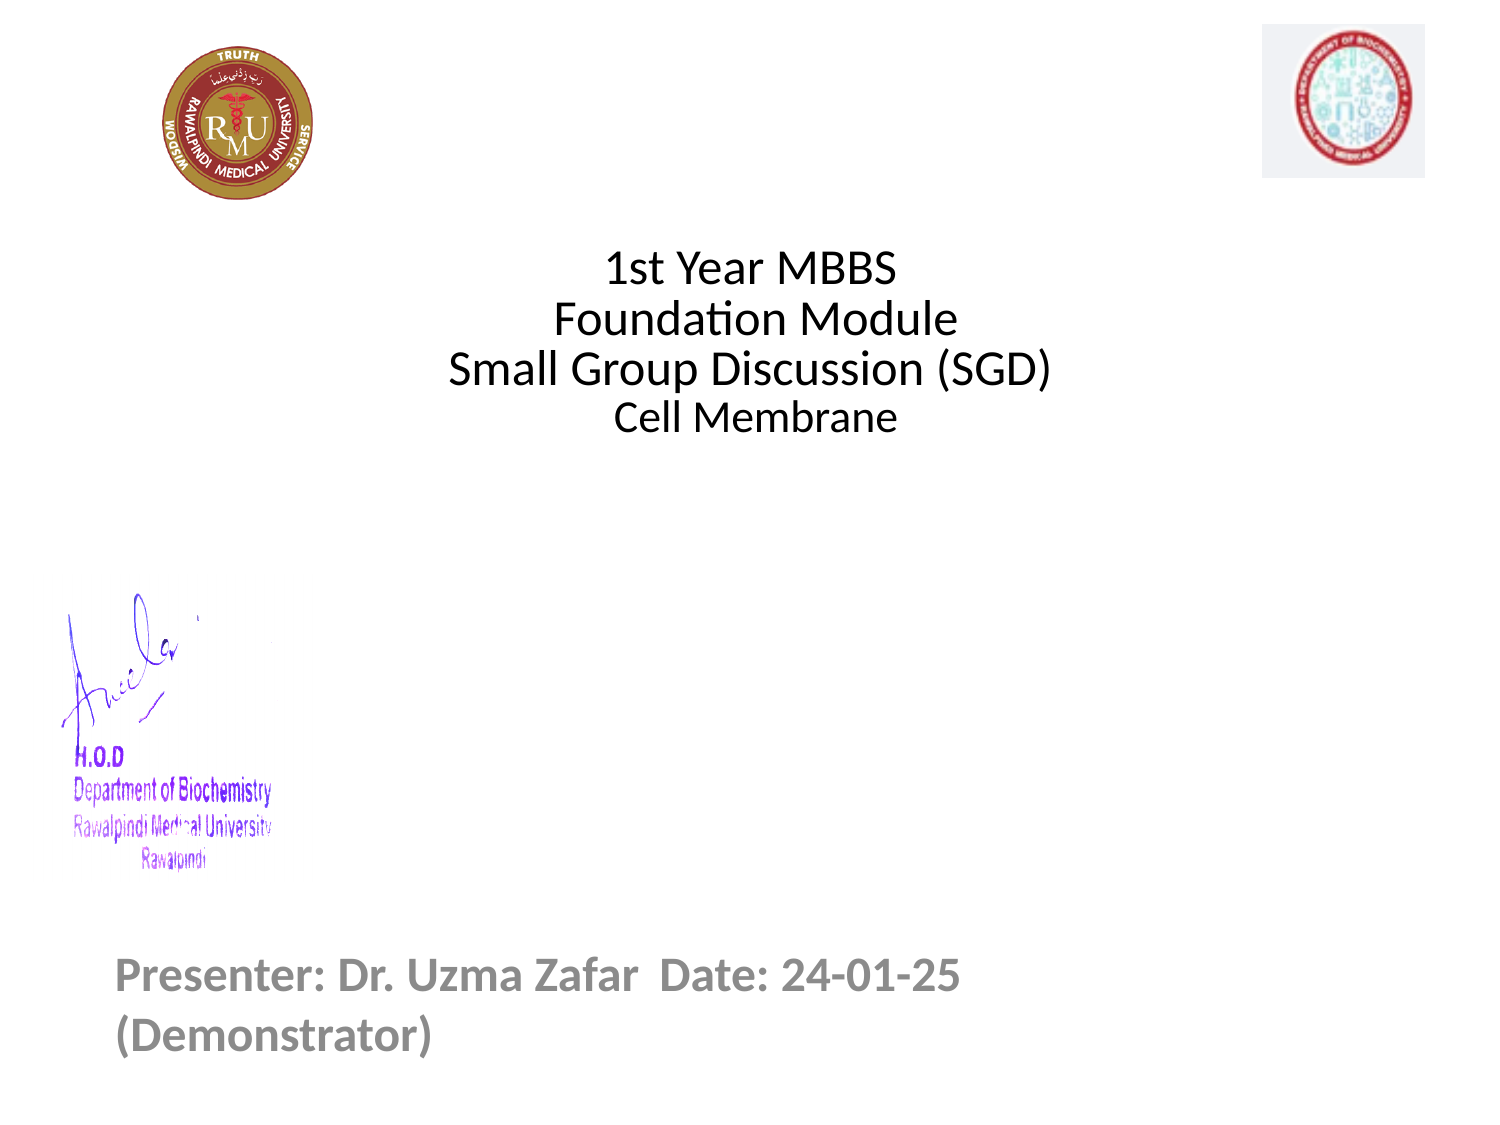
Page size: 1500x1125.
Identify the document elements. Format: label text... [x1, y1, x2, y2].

subtitle Presenter: Dr. Uzma Zafar Date: 24-01-25 (Demonstrator) [99, 946, 1500, 1072]
title 1st Year MBBS Foundation Module Small Group Discussion (SGD) Cell Membrane [118, 237, 1394, 453]
picture [162, 46, 313, 200]
picture [24, 574, 313, 883]
picture [1262, 24, 1426, 179]
